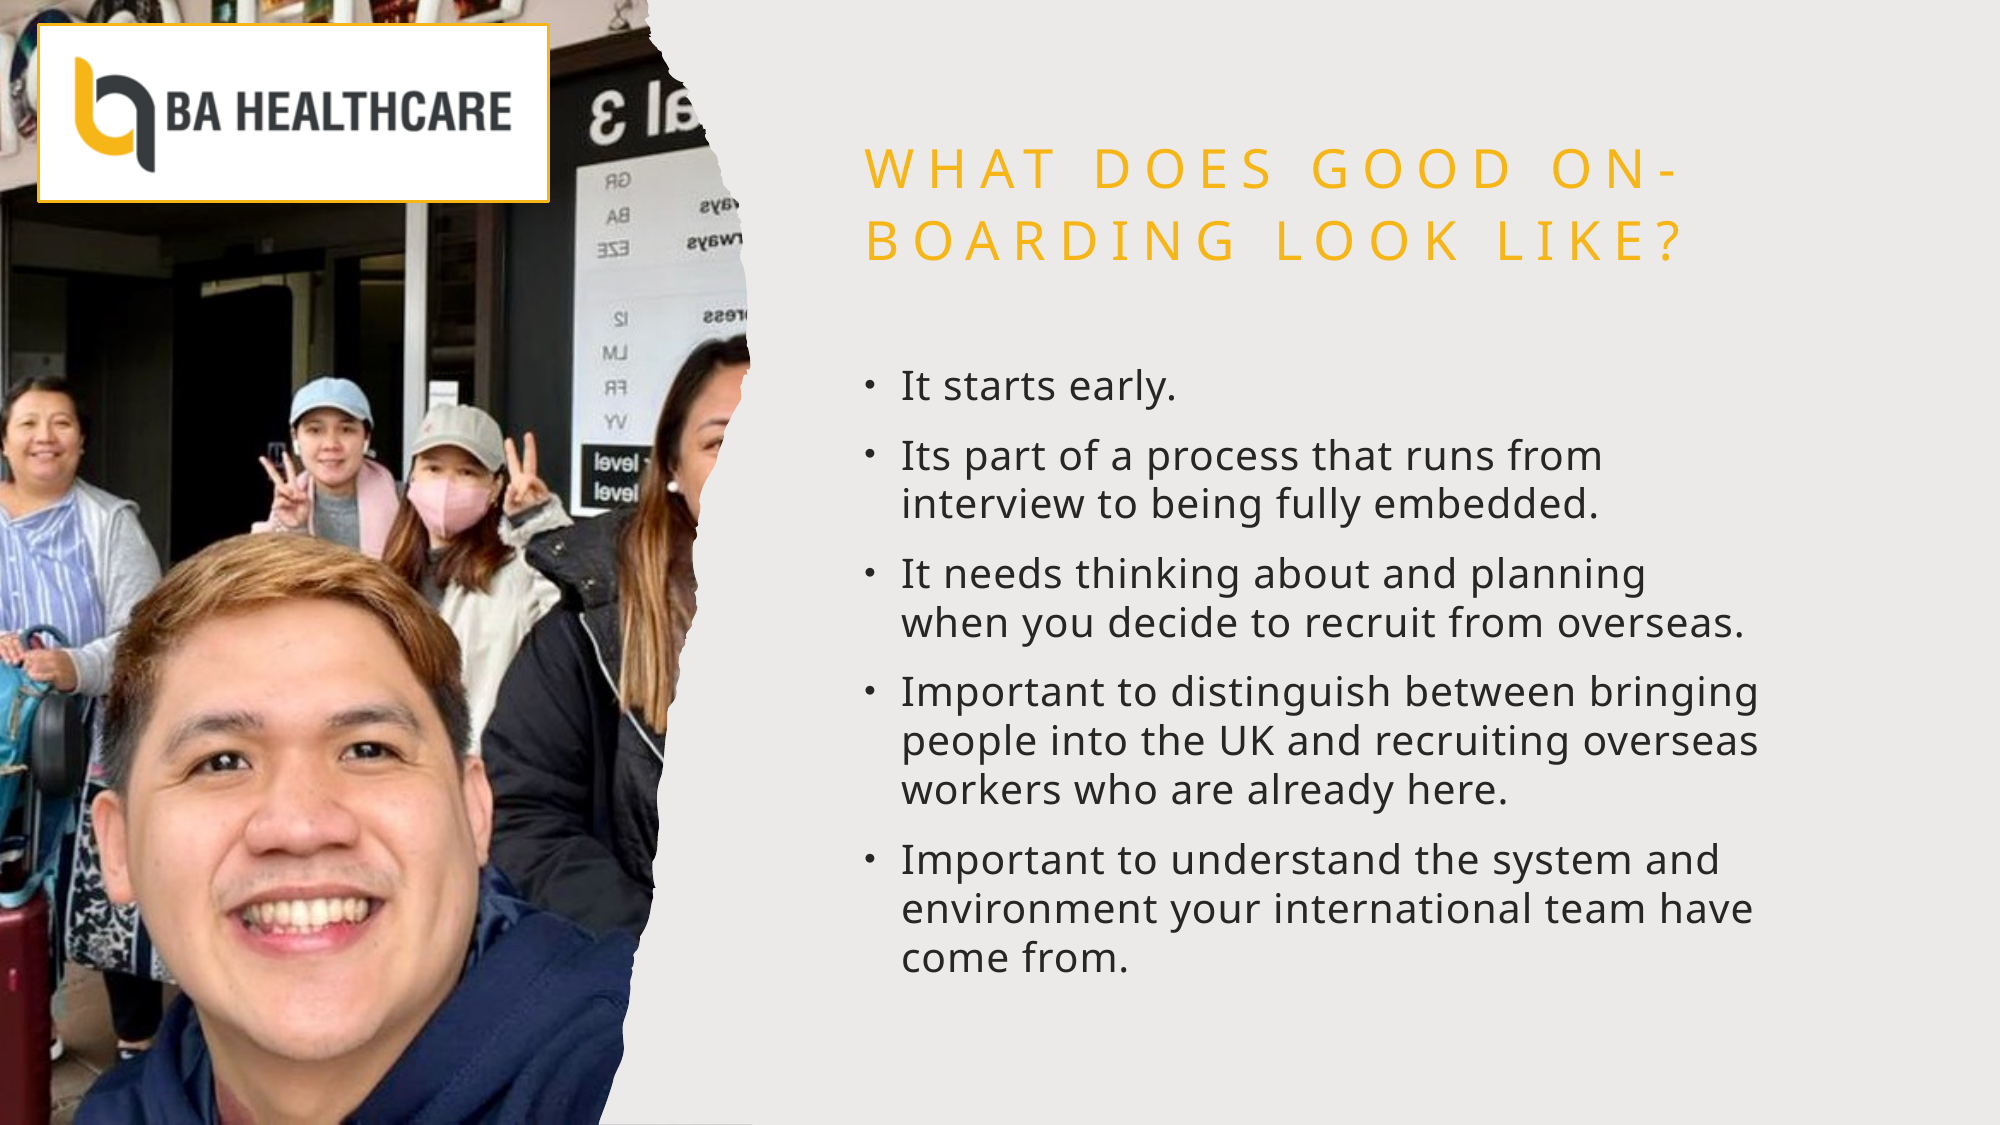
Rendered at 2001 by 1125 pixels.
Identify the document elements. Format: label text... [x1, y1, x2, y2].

picture [0, 0, 753, 1125]
list It starts early. Its part of a process that runs from interview to being fully embedded. It needs thinking about and planning when you decide to recruit from overseas. Important to distinguish between bringing people into the UK and recruiting overseas workers who are already here. Important to understand the system and environment your international team have come from. [849, 352, 1782, 1026]
title What does good on-boarding look like? [849, 99, 1782, 300]
text_box [753, 0, 2000, 1125]
